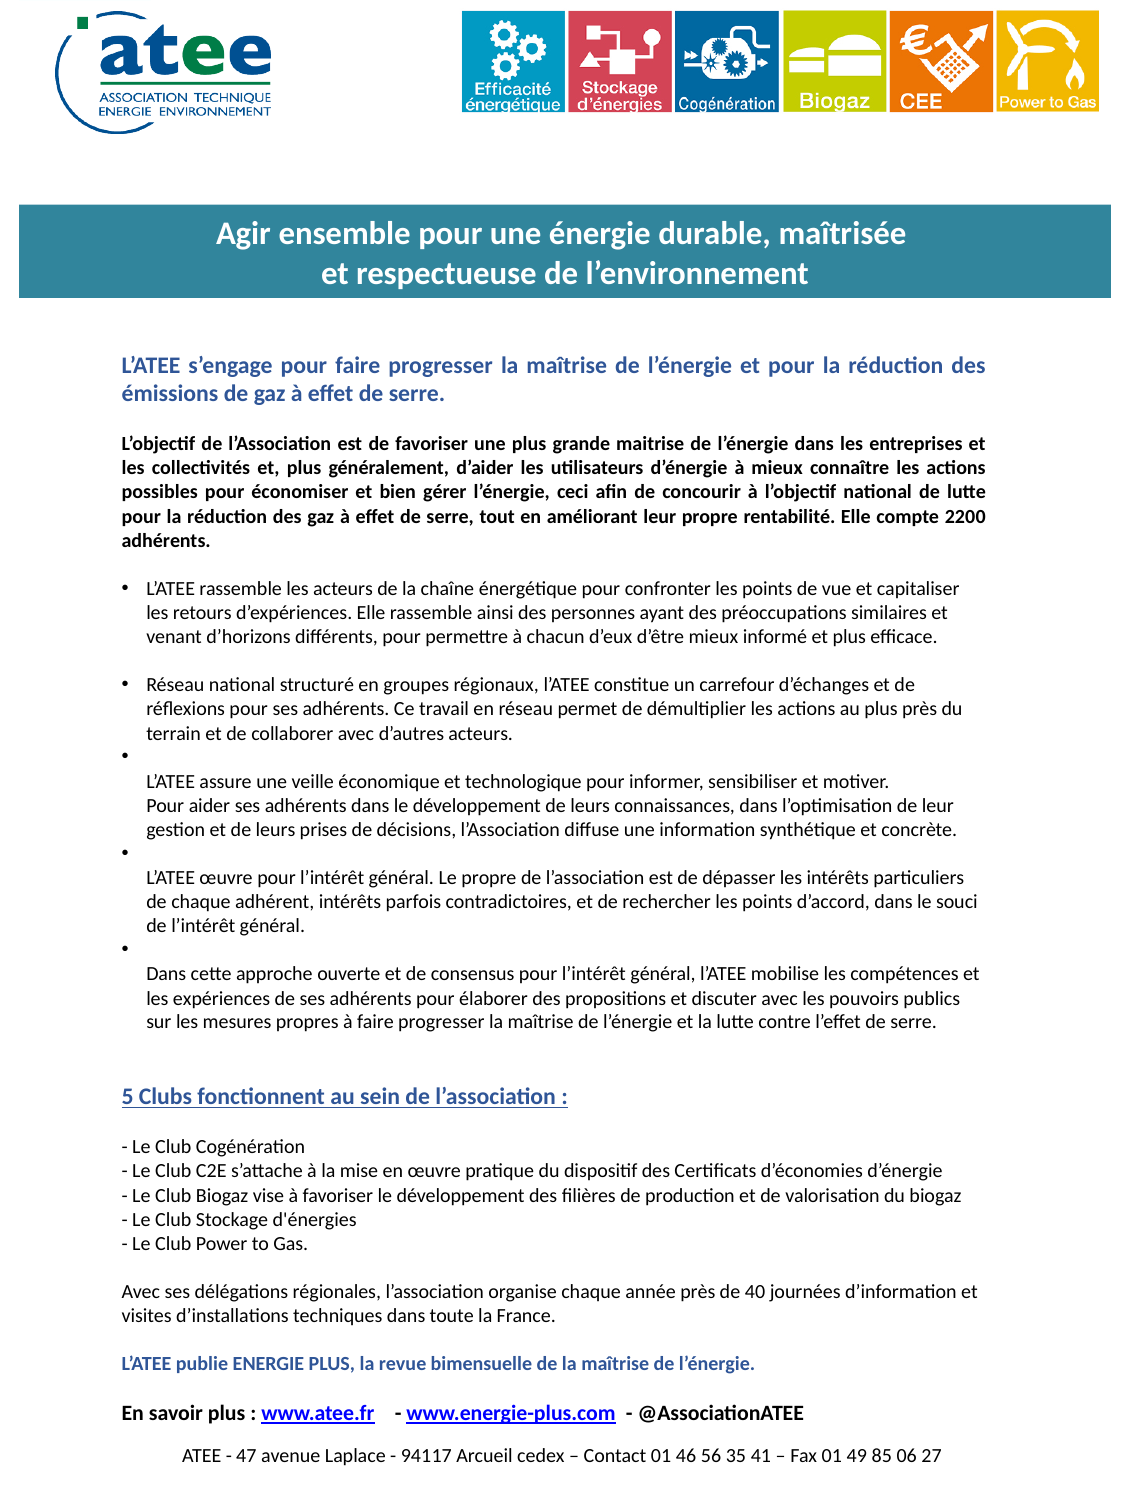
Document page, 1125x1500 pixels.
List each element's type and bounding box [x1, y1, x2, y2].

text_box [18, 0, 1112, 1475]
picture [459, 7, 1101, 114]
